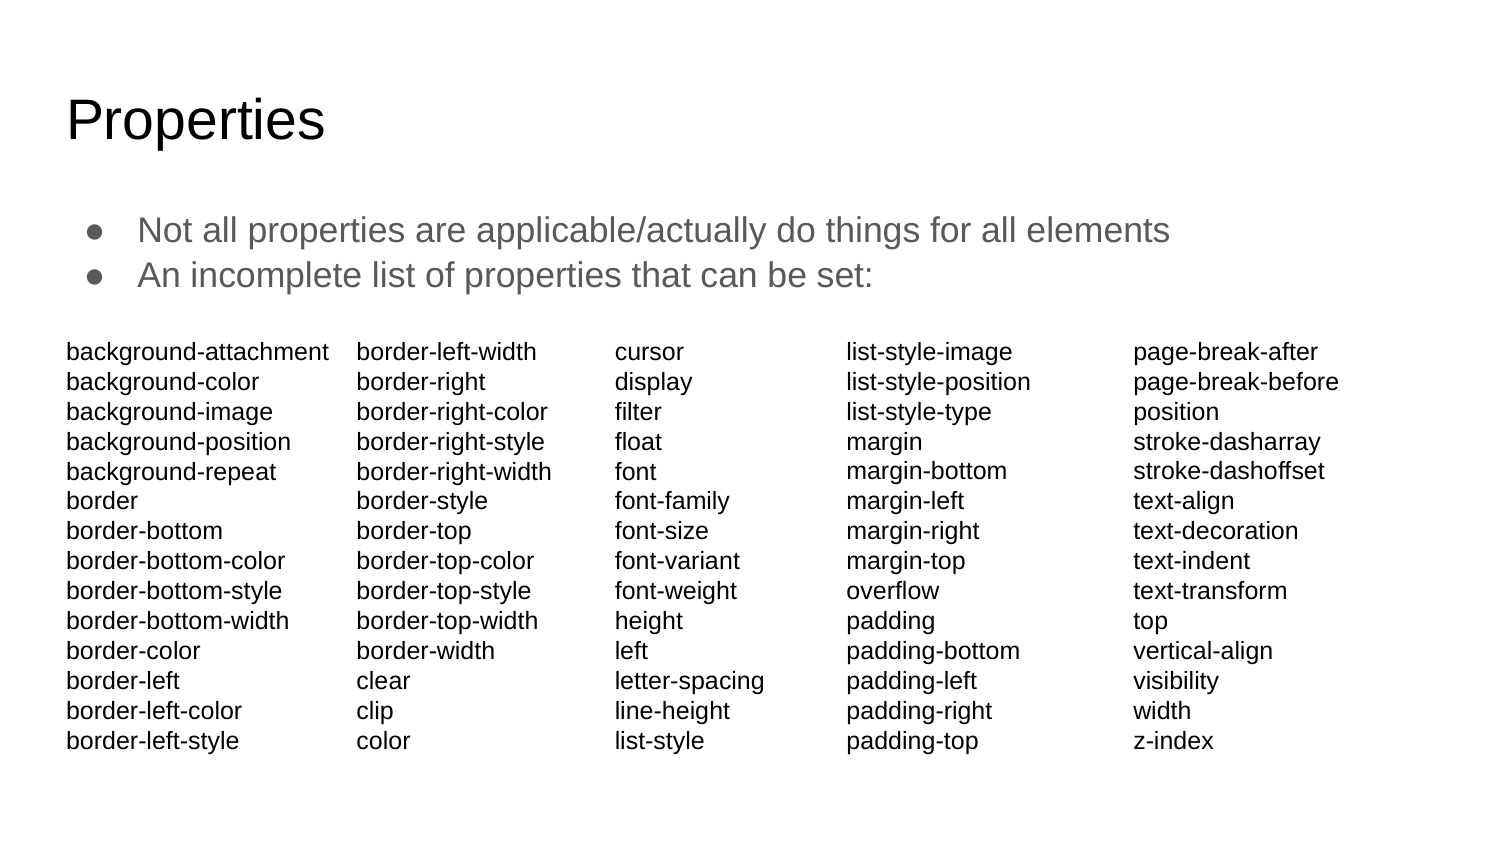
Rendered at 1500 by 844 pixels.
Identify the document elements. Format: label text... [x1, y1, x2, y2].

title Properties [51, 72, 1449, 167]
text_box list-style-image list-style-position list-style-type margin margin-bottom margin-left margin-right margin-top overflow padding padding-bottom padding-left padding-right padding-top [831, 320, 1133, 830]
text_box background-attachment background-color background-image background-position background-repeat border border-bottom border-bottom-color border-bottom-style border-bottom-width border-color border-left border-left-color border-left-style [51, 320, 341, 800]
text_box border-left-width border-right border-right-color border-right-style border-right-width border-style border-top border-top-color border-top-style border-top-width border-width clear clip color [341, 320, 599, 800]
list Not all properties are applicable/actually do things for all elements An incomplete list of properties that can be set: [51, 189, 1449, 311]
text_box cursor display filter float font font-family font-size font-variant font-weight height left letter-spacing line-height list-style [599, 320, 831, 800]
text_box page-break-after page-break-before position stroke-dasharray stroke-dashoffset text-align text-decoration text-indent text-transform top vertical-align visibility width z-index [1118, 320, 1419, 770]
